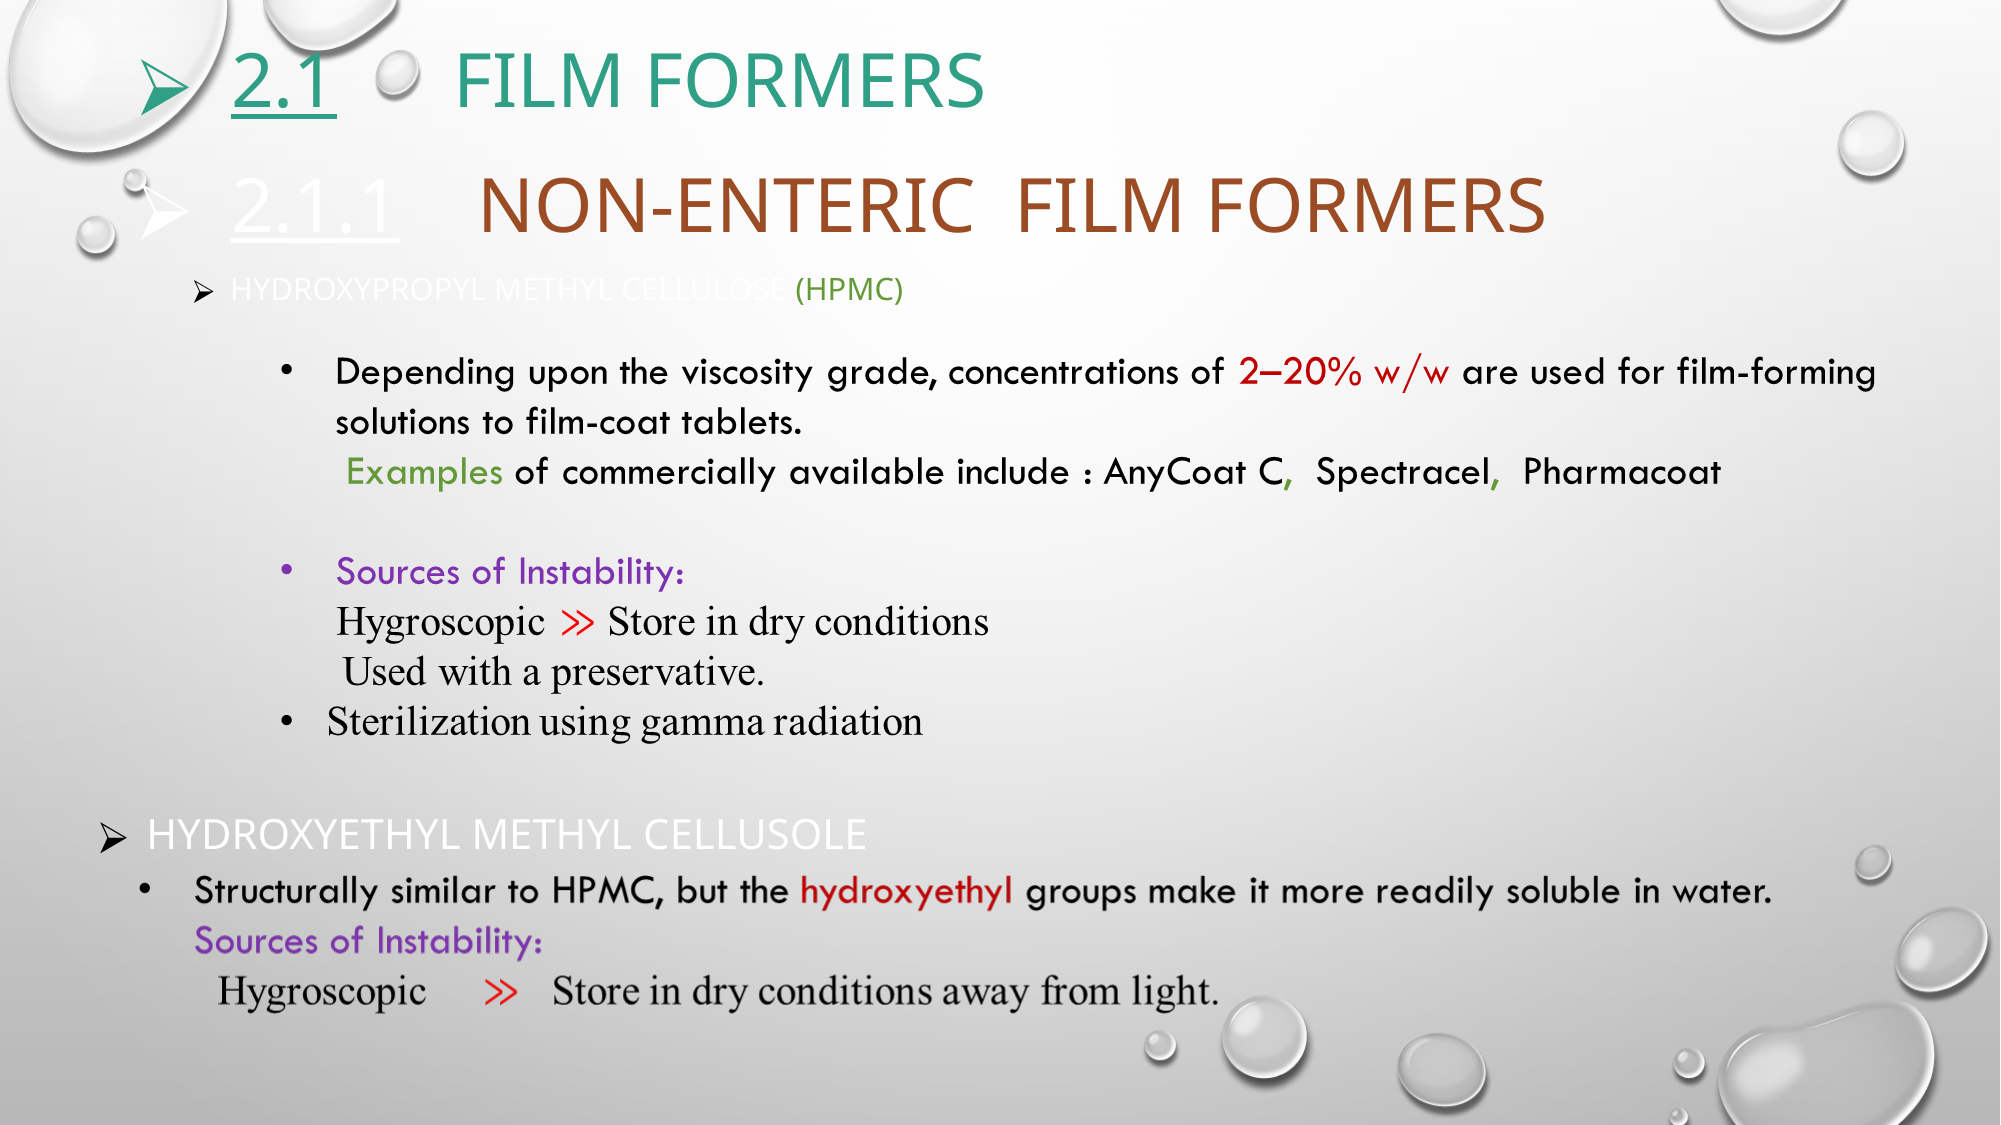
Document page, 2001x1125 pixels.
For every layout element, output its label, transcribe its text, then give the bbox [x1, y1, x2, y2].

text_box 2.1.1 NON-ENTERIC FILM FORMERS [122, 129, 1823, 287]
picture [0, 0, 2000, 1125]
text_box HYDROXYETHYL METHYL CELLUSOLE [83, 790, 921, 873]
text_box HYDROXYPROPYL METHYL CELLULOSE (HPMC) [177, 287, 1015, 338]
text_box [264, 337, 2000, 807]
text_box [122, 856, 1890, 1074]
text_box 2.1 FILM FORMERS [122, 4, 1823, 129]
